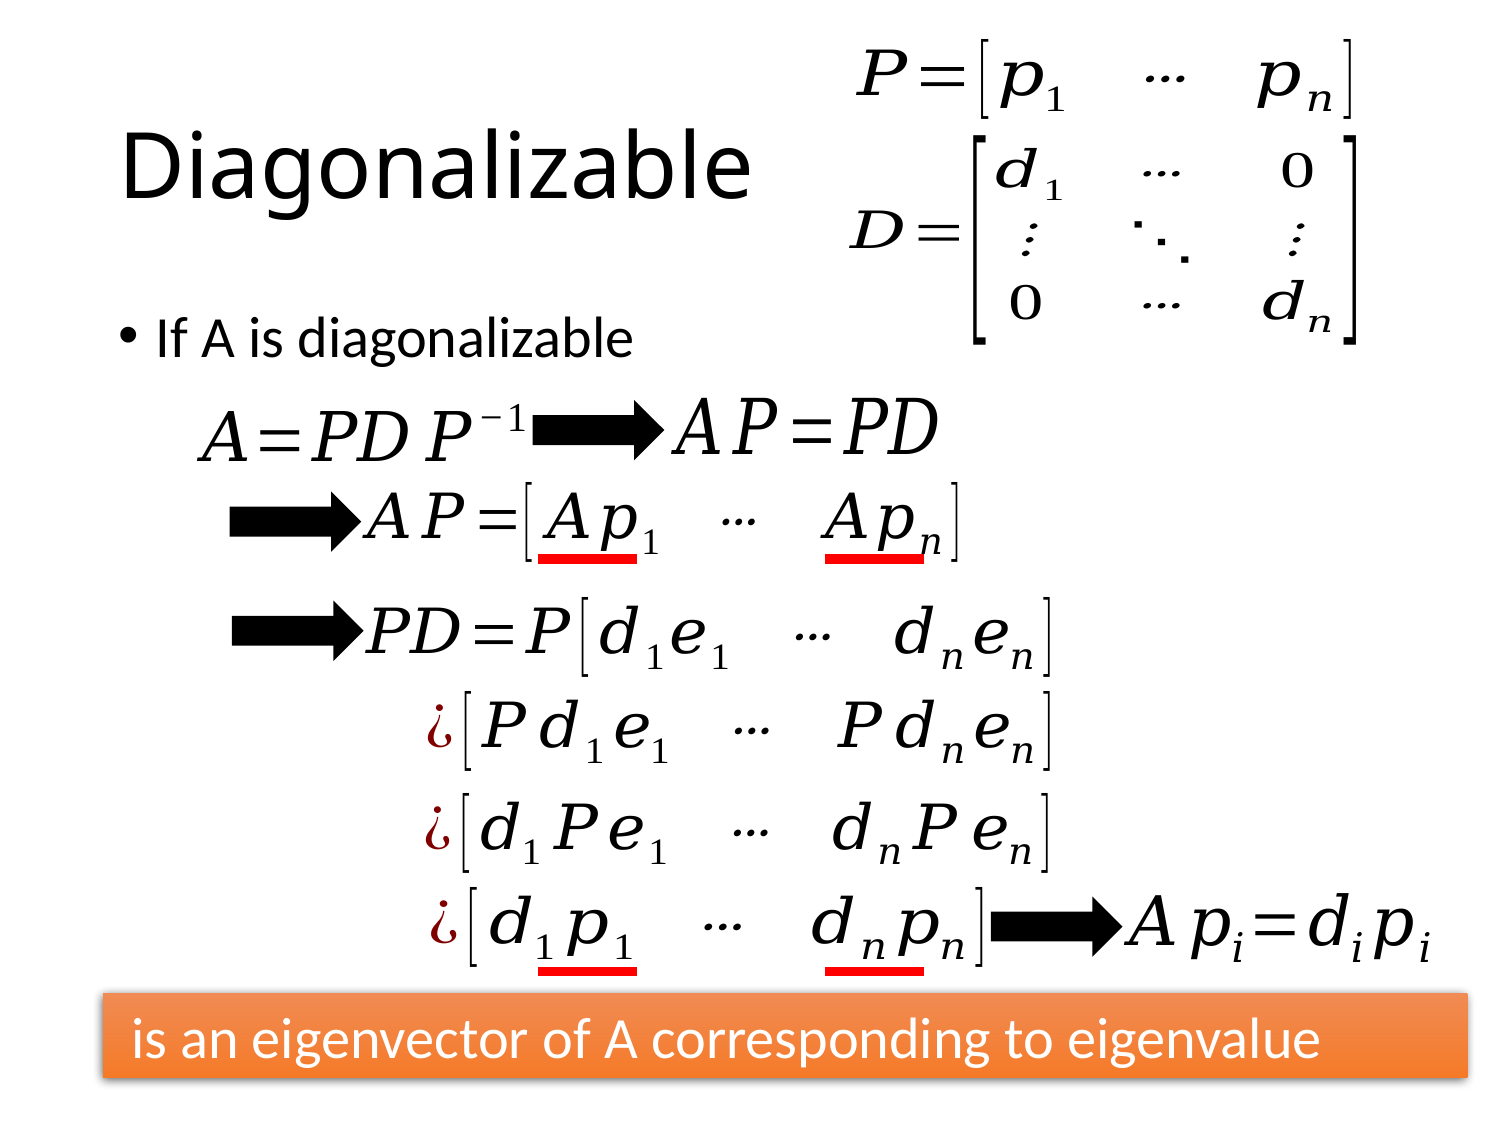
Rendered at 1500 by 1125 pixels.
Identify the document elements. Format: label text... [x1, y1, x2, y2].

title Diagonalizable [103, 59, 1397, 278]
text_box [532, 399, 665, 461]
text_box [231, 600, 364, 662]
text_box [990, 896, 1123, 957]
text_box [229, 491, 362, 552]
list If A is diagonalizable [103, 299, 1397, 988]
